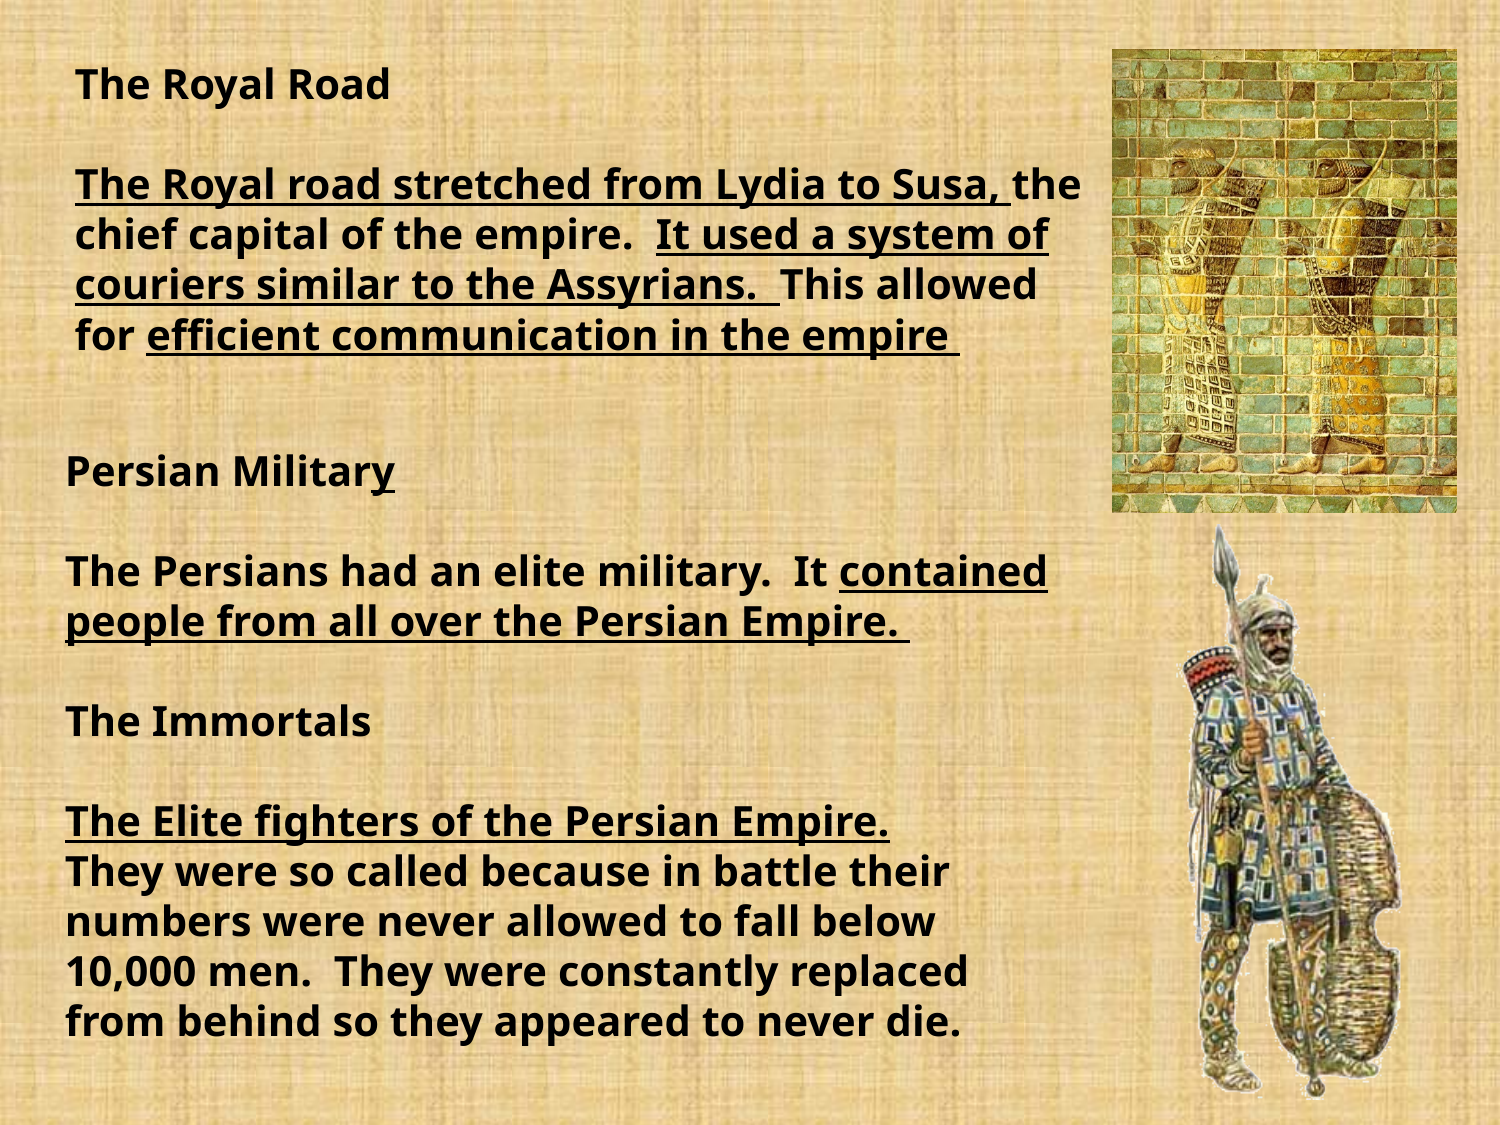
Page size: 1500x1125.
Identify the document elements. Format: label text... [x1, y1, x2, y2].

picture [0, 0, 1500, 1125]
text_box Persian Military The Persians had an elite military. It contained people from all over the Persian Empire. The Immortals The Elite fighters of the Persian Empire. They were so called because in battle their numbers were never allowed to fall below 10,000 men. They were constantly replaced from behind so they appeared to never die. [50, 437, 1075, 1053]
text_box The Royal Road The Royal road stretched from Lydia to Susa, the chief capital of the empire. It used a system of couriers similar to the Assyrians. This allowed for efficient communication in the empire [59, 50, 1100, 366]
